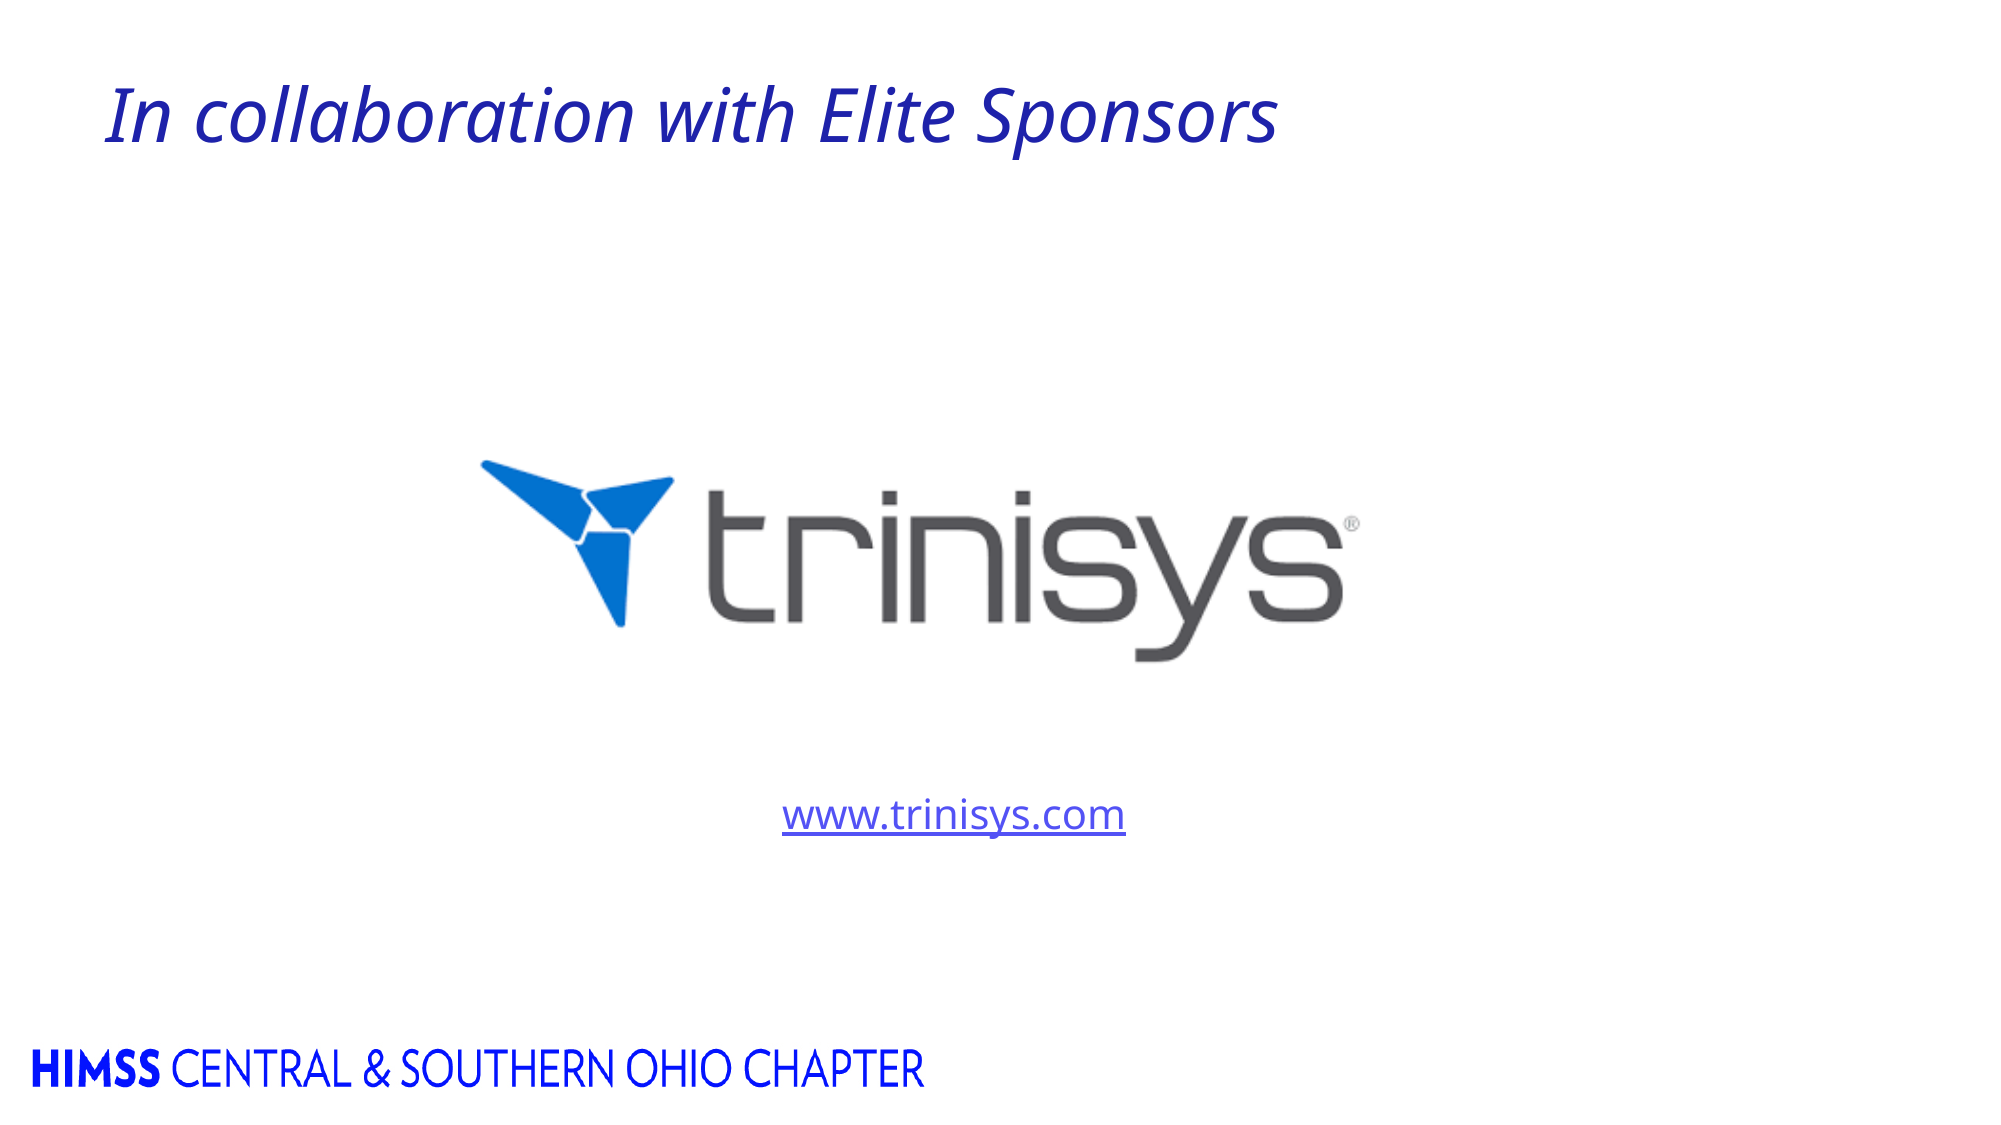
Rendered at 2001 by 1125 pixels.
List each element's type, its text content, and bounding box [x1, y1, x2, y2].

picture [477, 459, 1364, 666]
text_box In collaboration with Elite Sponsors [91, 59, 1316, 165]
text_box www.trinisys.com [753, 780, 1156, 902]
picture [0, 1011, 955, 1125]
